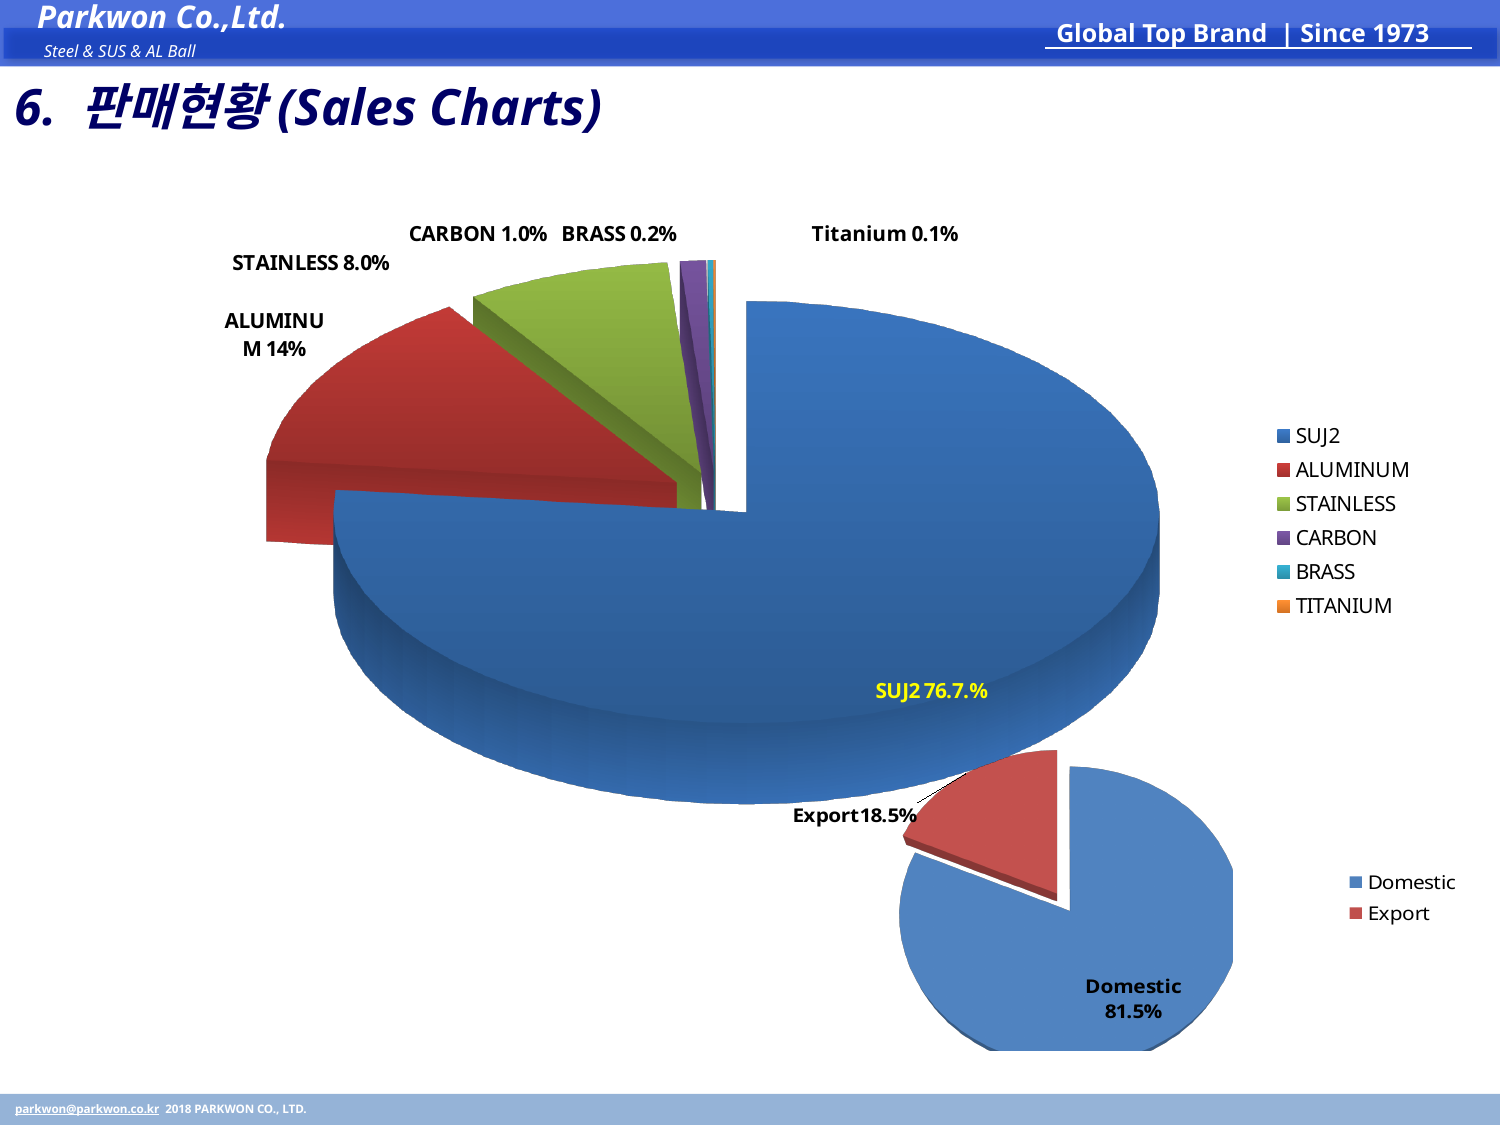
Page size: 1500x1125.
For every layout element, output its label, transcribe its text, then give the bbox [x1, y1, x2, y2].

text_box 6. 판매현황(Sales Charts) [0, 82, 947, 149]
text_box parkwon@parkwon.co.kr 2018 PARKWON CO., LTD. [0, 1093, 1500, 1125]
chart [0, 184, 1500, 1095]
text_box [0, 0, 1500, 71]
